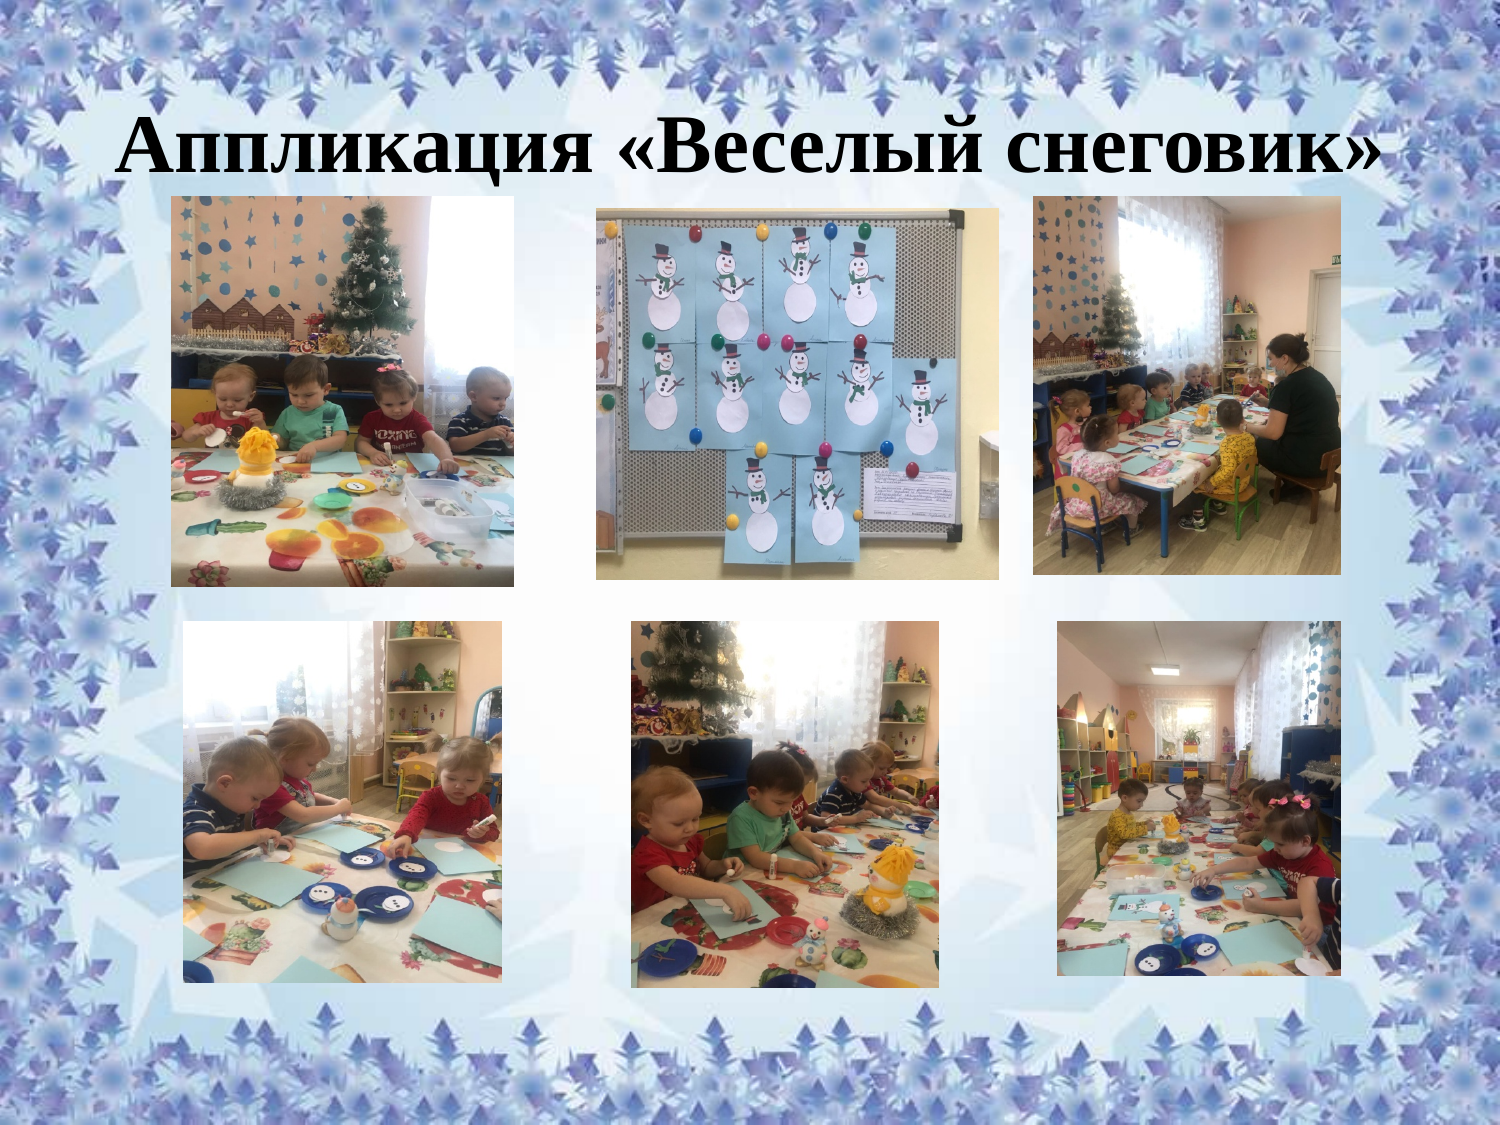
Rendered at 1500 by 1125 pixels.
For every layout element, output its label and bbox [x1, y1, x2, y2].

picture [0, 0, 1500, 1125]
list [596, 207, 999, 580]
